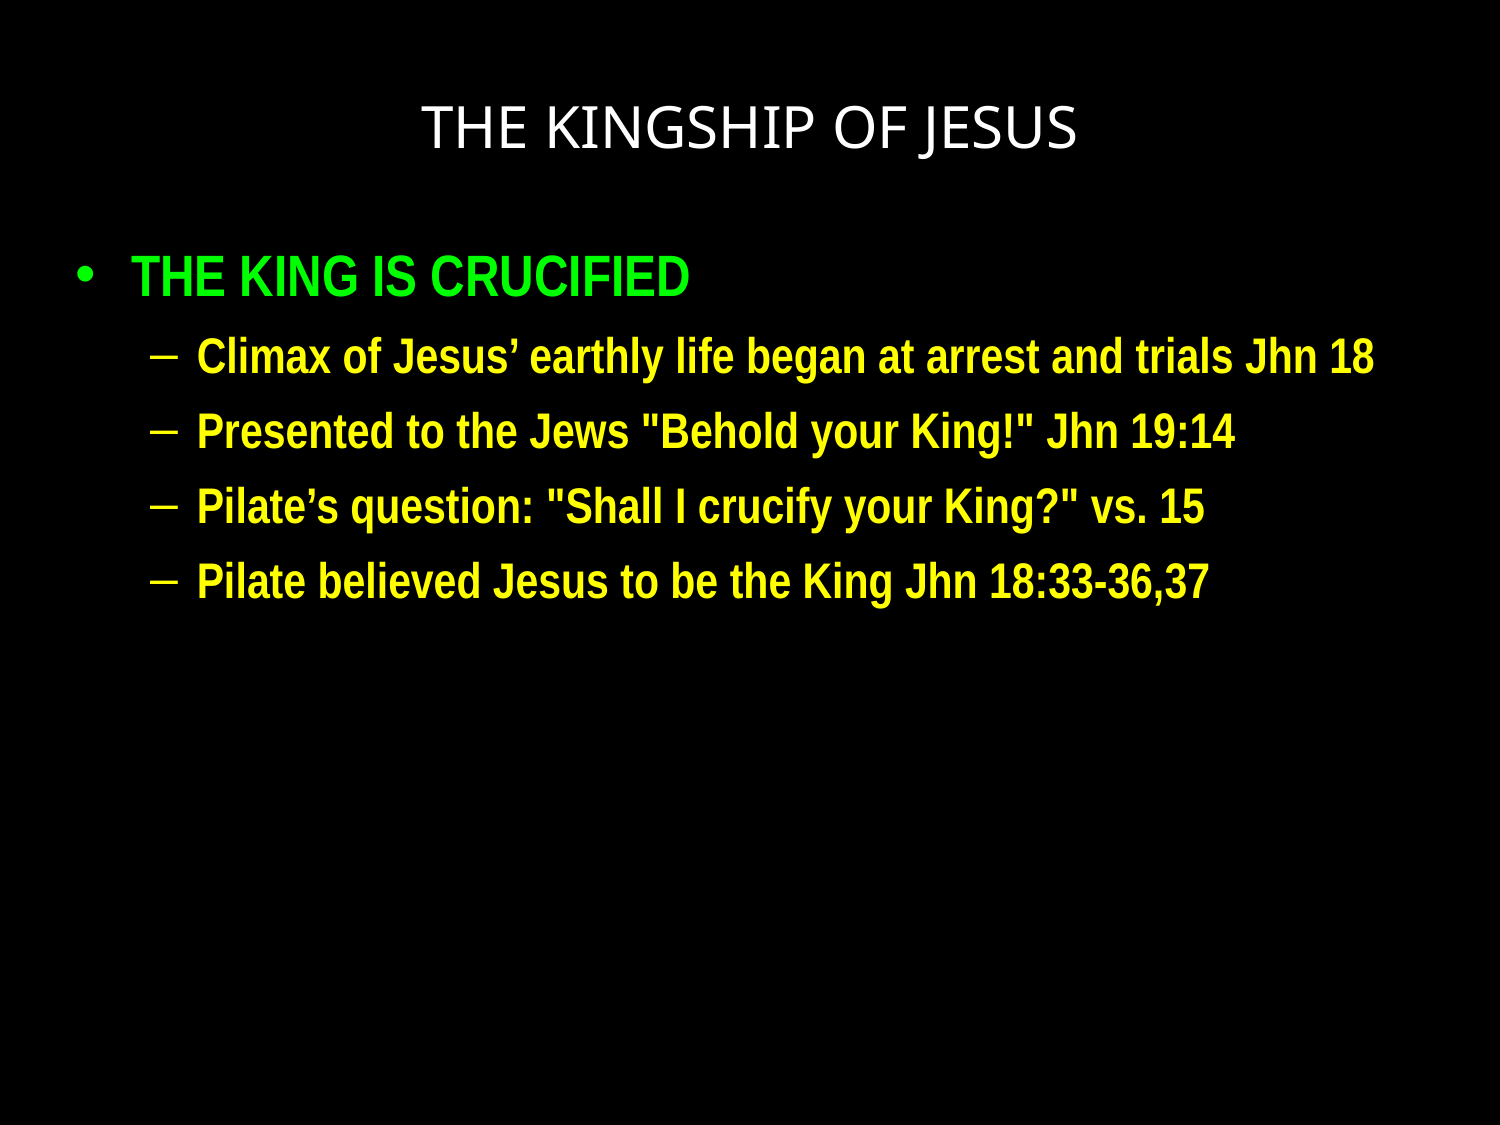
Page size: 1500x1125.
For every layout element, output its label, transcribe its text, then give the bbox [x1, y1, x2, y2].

title THE KINGSHIP OF JESUS [75, 62, 1425, 200]
list THE KING IS CRUCIFIED Climax of Jesus’ earthly life began at arrest and trials Jhn 18 Presented to the Jews "Behold your King!" Jhn 19:14 Pilate’s question: "Shall I crucify your King?" vs. 15 Pilate believed Jesus to be the King Jhn 18:33-36,37 [75, 249, 1425, 993]
